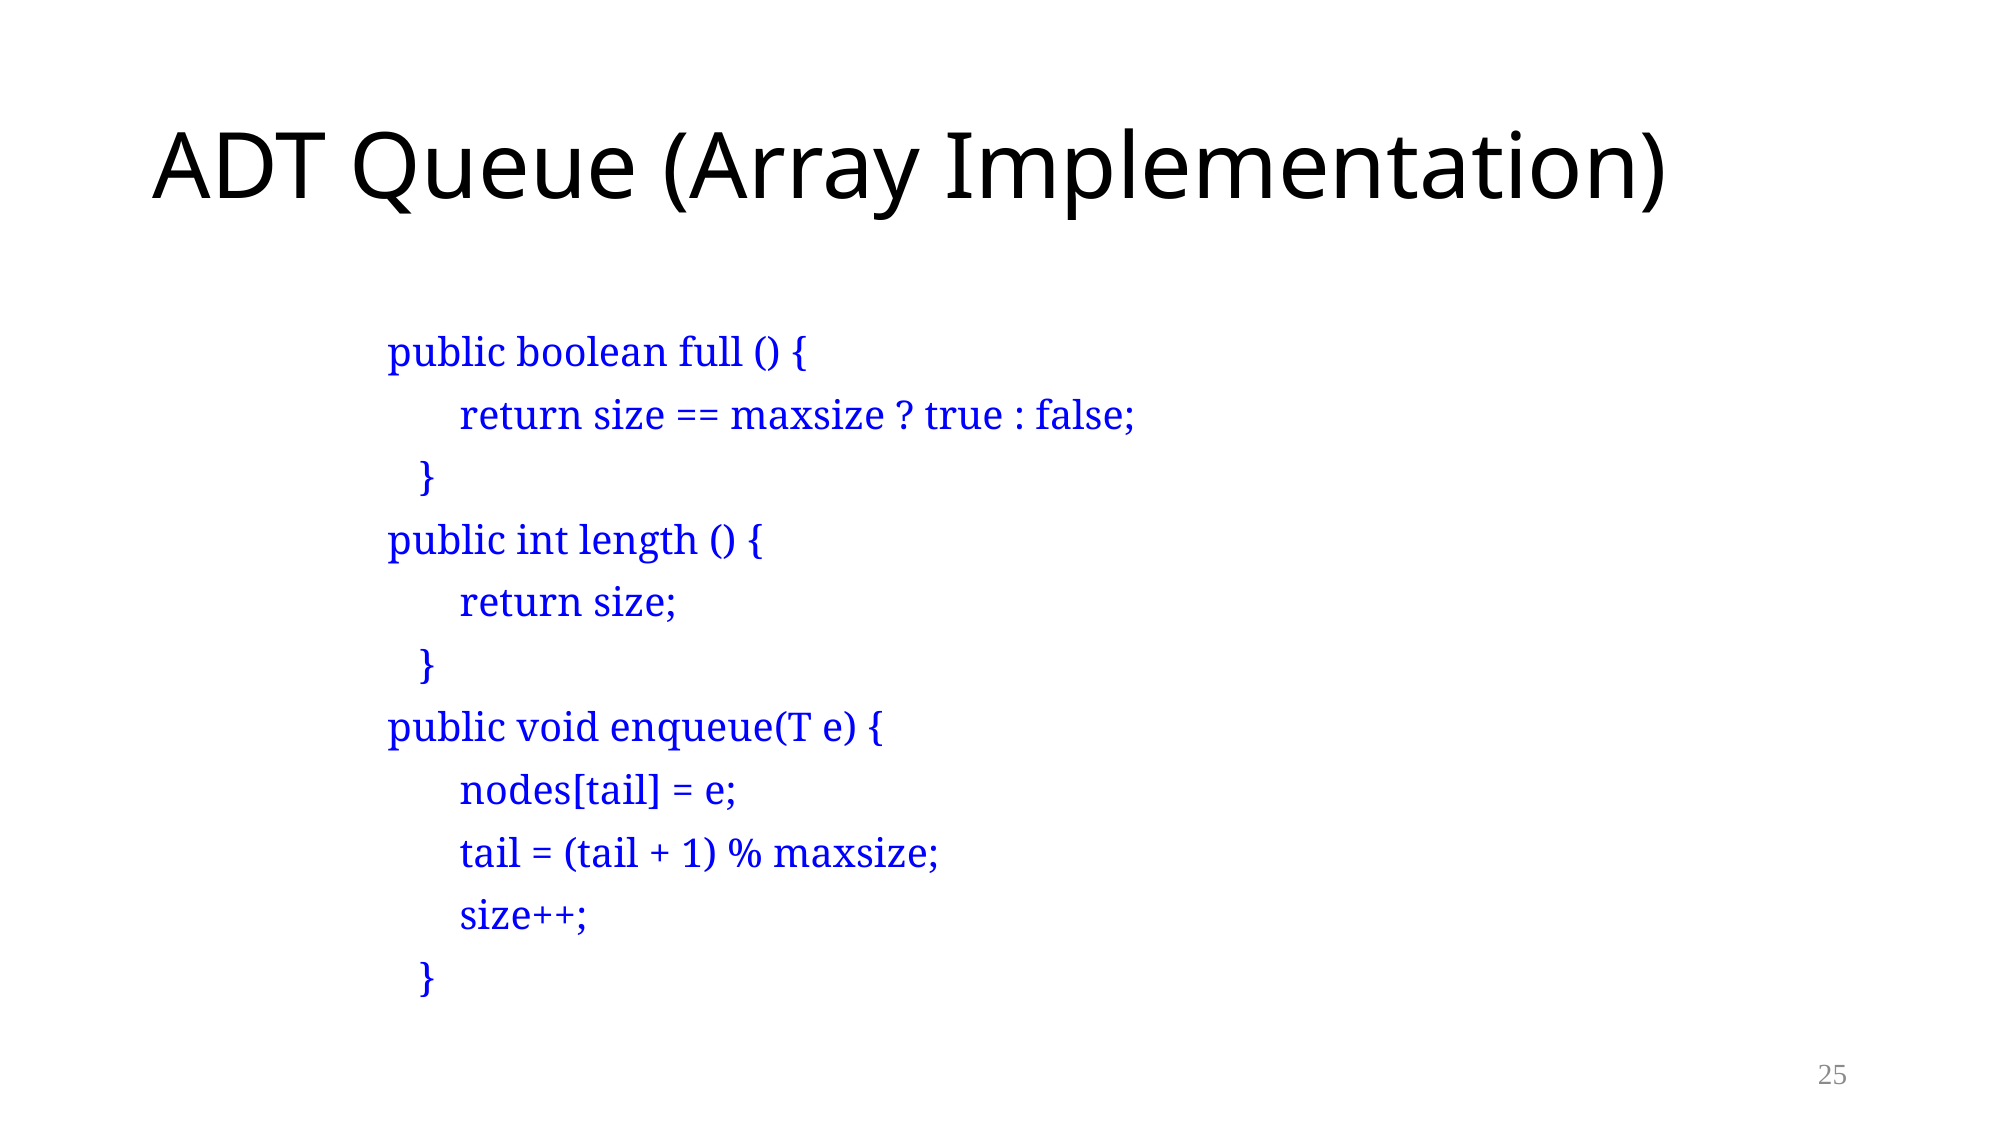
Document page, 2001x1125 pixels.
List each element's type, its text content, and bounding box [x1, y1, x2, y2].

slide_number 25 [1412, 1042, 1863, 1103]
title ADT Queue (Array Implementation) [137, 59, 1863, 278]
list public boolean full () { return size == maxsize ? true : false; } public int length () { return size; } public void enqueue(T e) { nodes[tail] = e; tail = (tail + 1) % maxsize; size++; } [362, 324, 1650, 1013]
